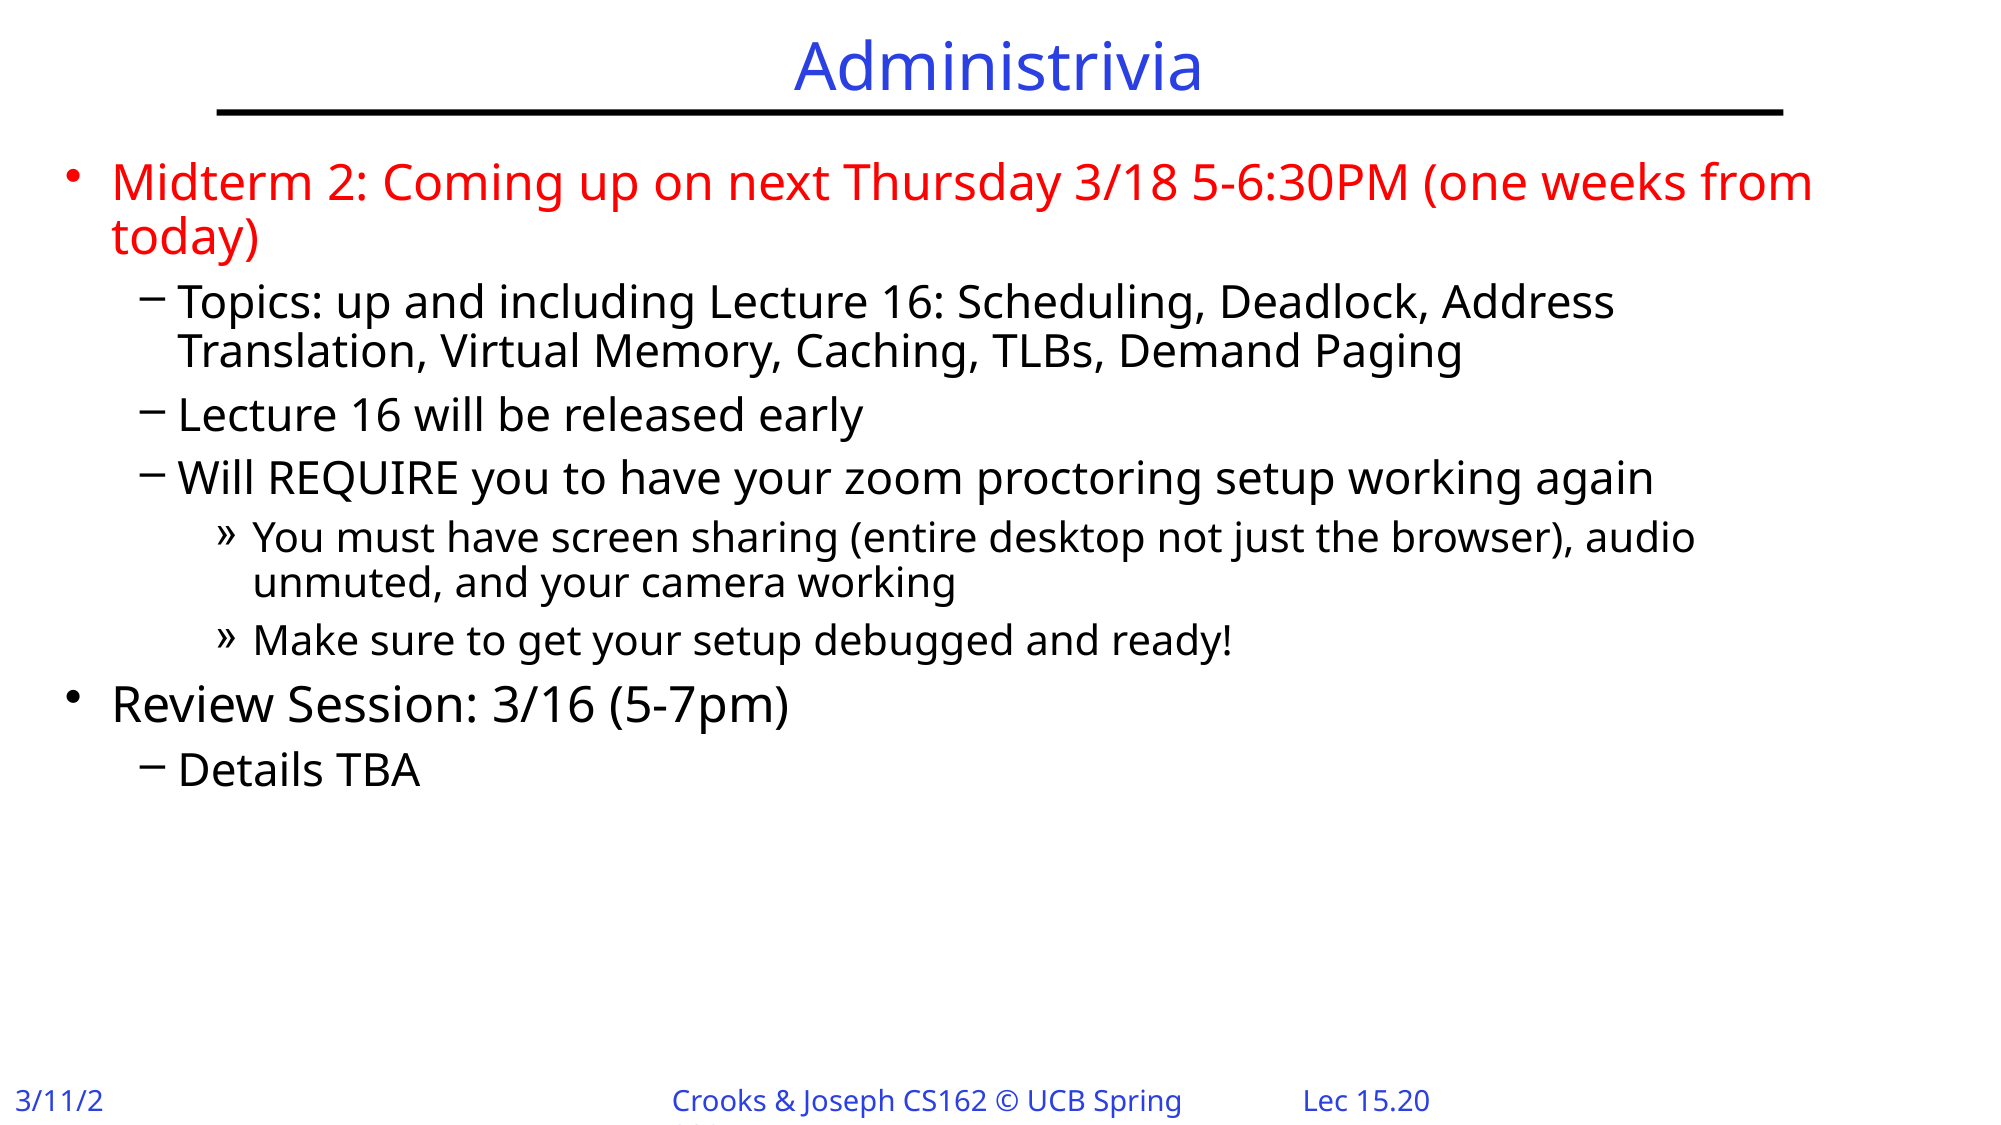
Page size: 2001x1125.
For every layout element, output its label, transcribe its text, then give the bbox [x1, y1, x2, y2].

title Administrivia [216, 24, 1784, 113]
list Midterm 2: Coming up on next Thursday 3/18 5-6:30PM (one weeks from today) Topics: up and including Lecture 16: Scheduling, Deadlock, Address Translation, Virtual Memory, Caching, TLBs, Demand Paging Lecture 16 will be released early Will REQUIRE you to have your zoom proctoring setup working again You must have screen sharing (entire desktop not just the browser), audio unmuted, and your camera working Make sure to get your setup debugged and ready! Review Session: 3/16 (5-7pm) Details TBA [50, 149, 1867, 988]
